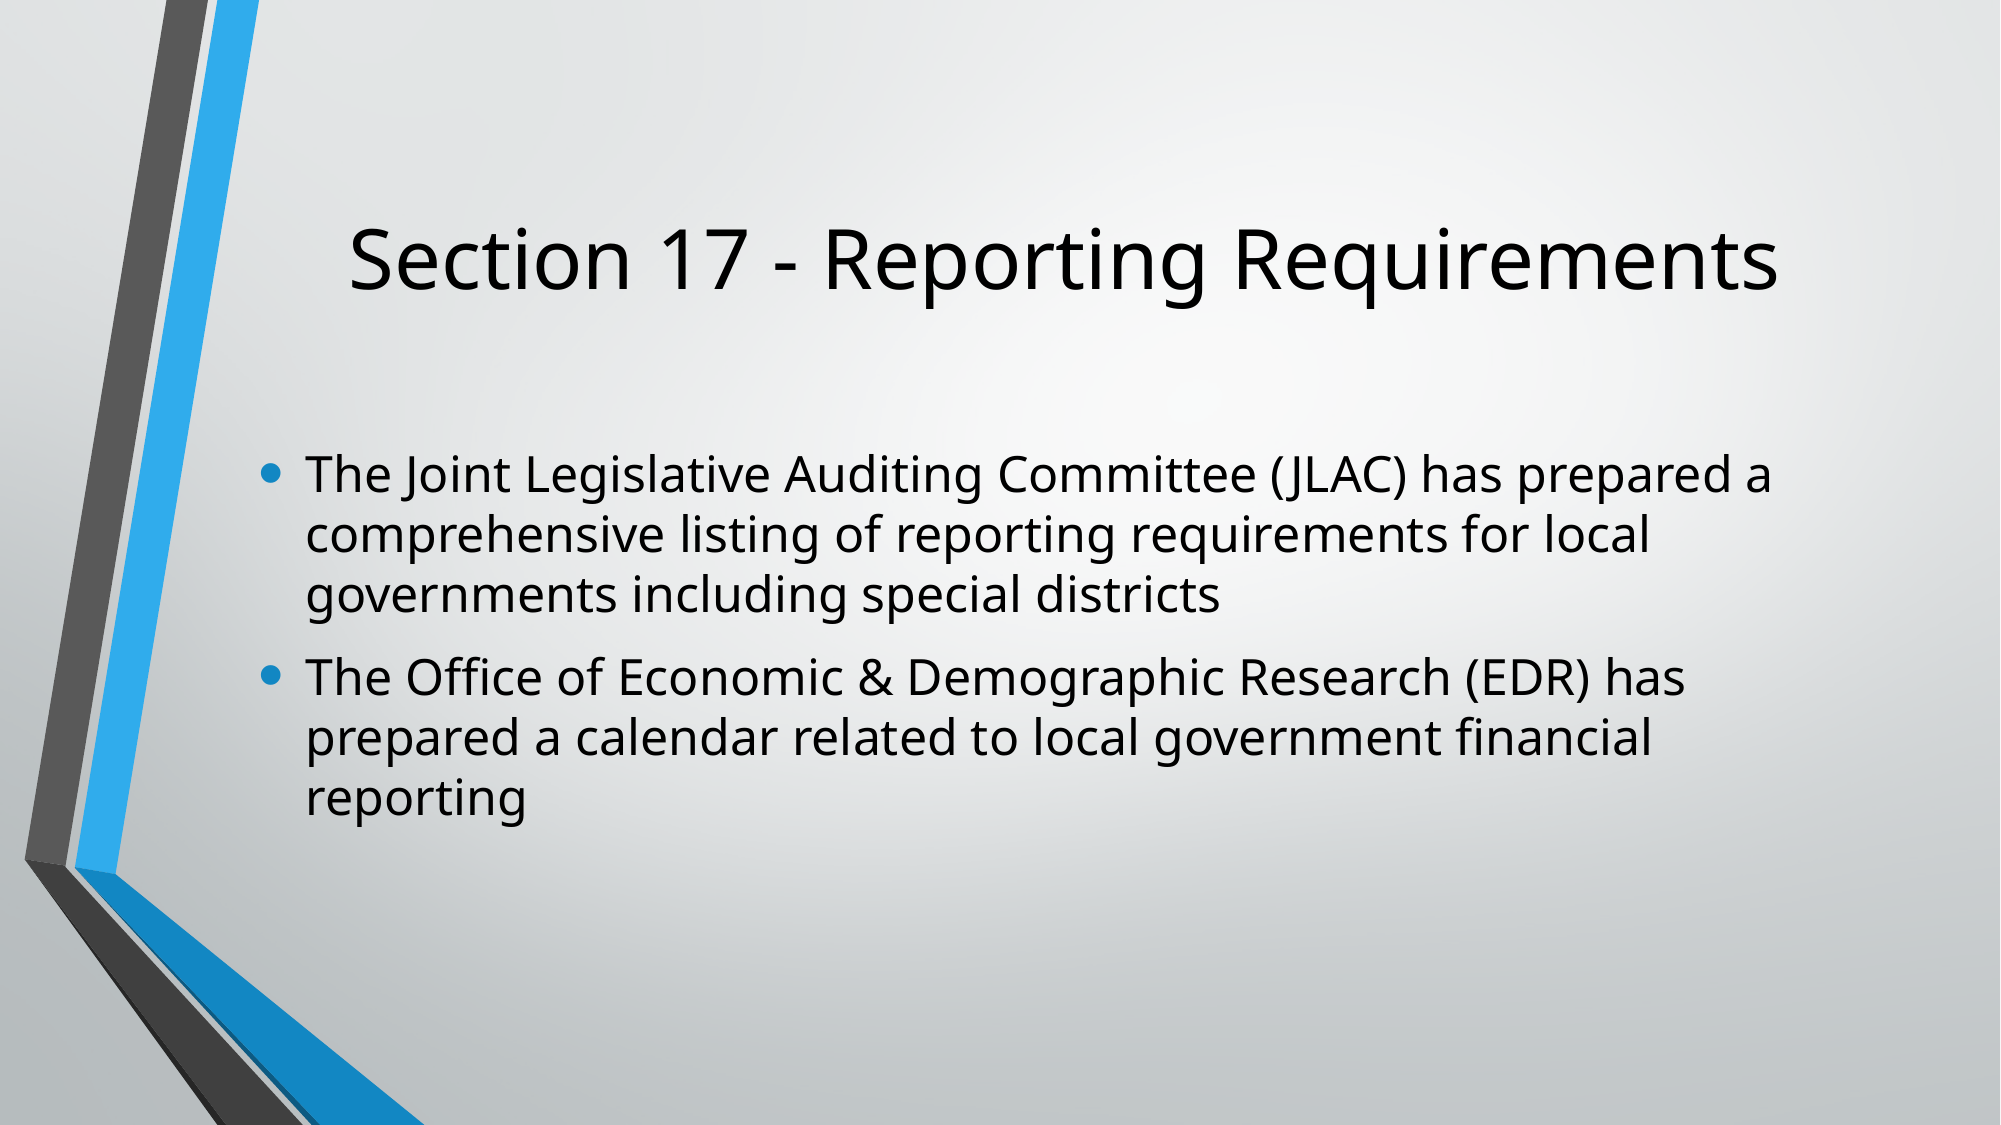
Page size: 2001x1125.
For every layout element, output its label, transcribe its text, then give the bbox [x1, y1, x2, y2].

title Section 17 - Reporting Requirements [243, 112, 1887, 377]
list The Joint Legislative Auditing Committee (JLAC) has prepared a comprehensive listing of reporting requirements for local governments including special districts The Office of Economic & Demographic Research (EDR) has prepared a calendar related to local government financial reporting [243, 377, 1887, 890]
